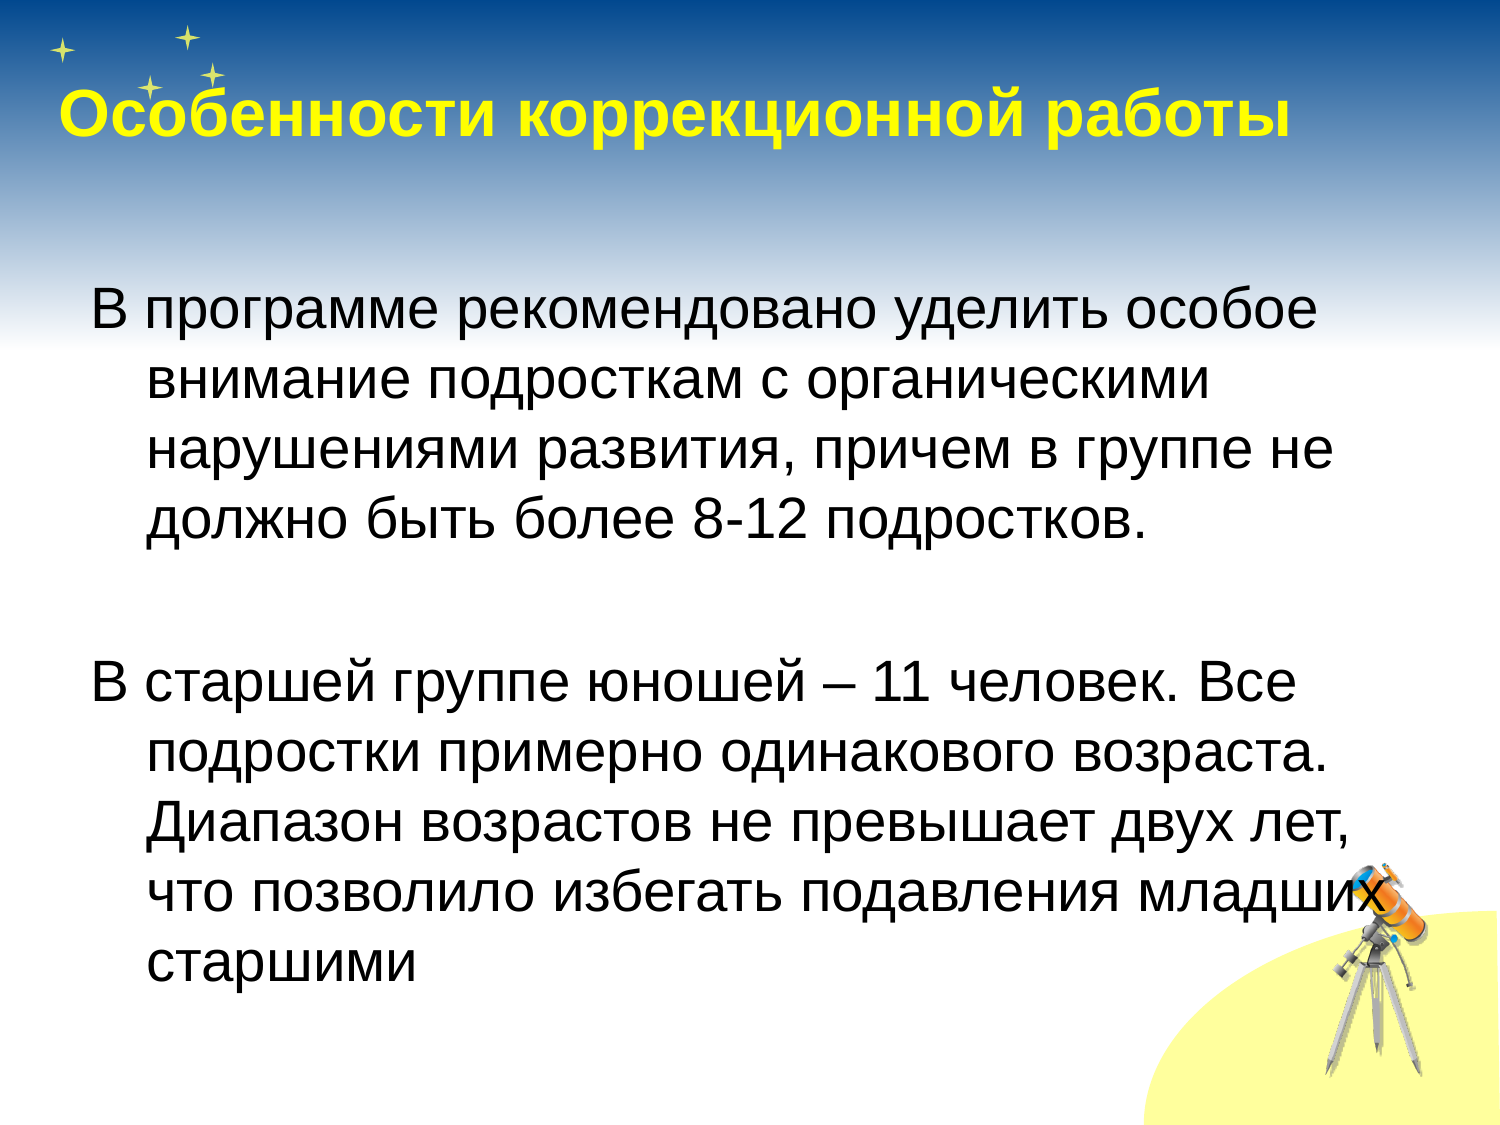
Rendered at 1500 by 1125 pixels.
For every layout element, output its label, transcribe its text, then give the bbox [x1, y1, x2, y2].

list В программе рекомендовано уделить особое внимание подросткам с органическими нарушениями развития, причем в группе не должно быть более 8-12 подростков. В старшей группе юношей – 11 человек. Все подростки примерно одинакового возраста. Диапазон возрастов не превышает двух лет, что позволило избегать подавления младших старшими [75, 262, 1425, 1005]
title Особенности коррекционной работы [23, 39, 1329, 182]
picture [1325, 862, 1426, 1075]
